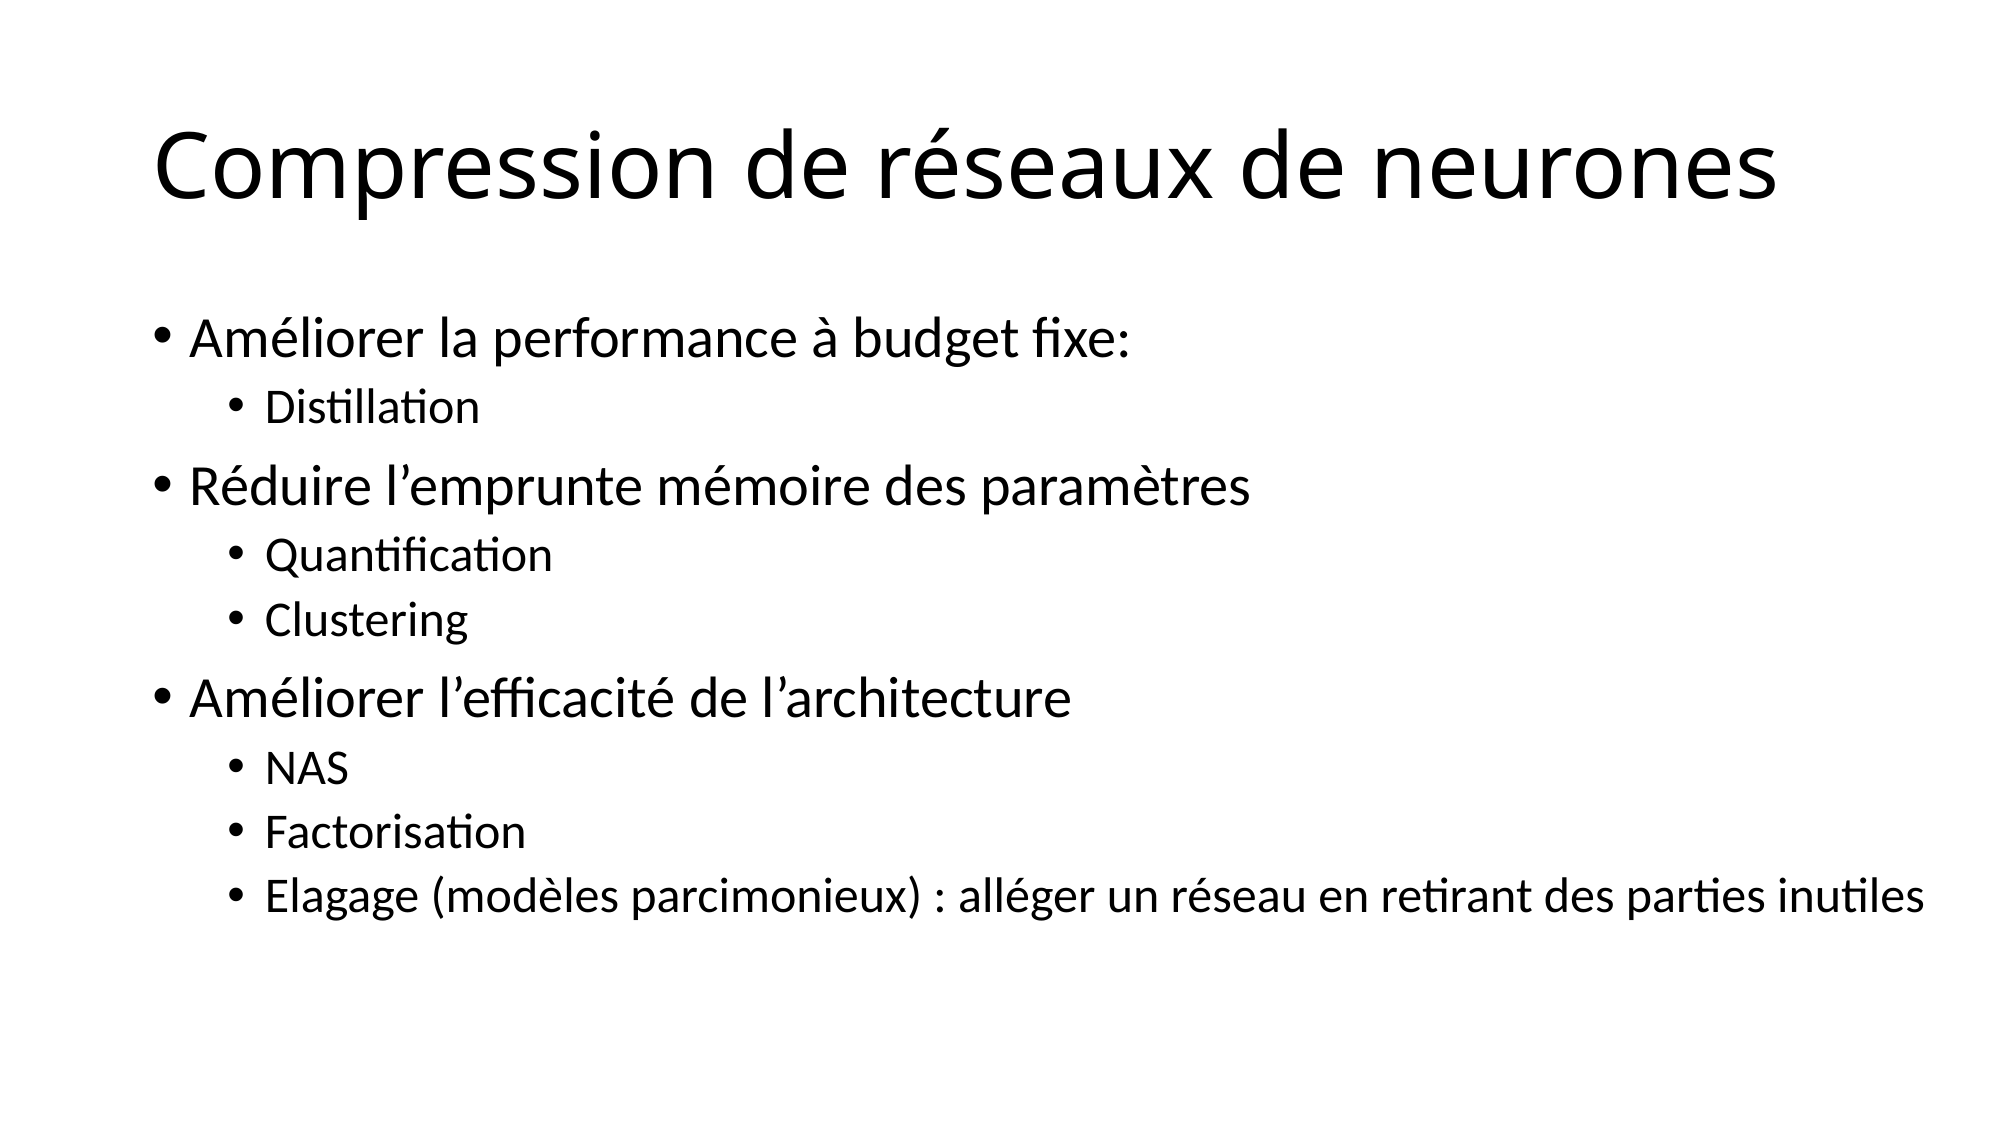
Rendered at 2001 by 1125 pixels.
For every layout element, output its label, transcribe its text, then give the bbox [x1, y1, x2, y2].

list Améliorer la performance à budget fixe: Distillation Réduire l’emprunte mémoire des paramètres Quantification Clustering Améliorer l’efficacité de l’architecture NAS Factorisation Elagage (modèles parcimonieux) : alléger un réseau en retirant des parties inutiles [137, 299, 1967, 1014]
title Compression de réseaux de neurones [137, 59, 1863, 278]
